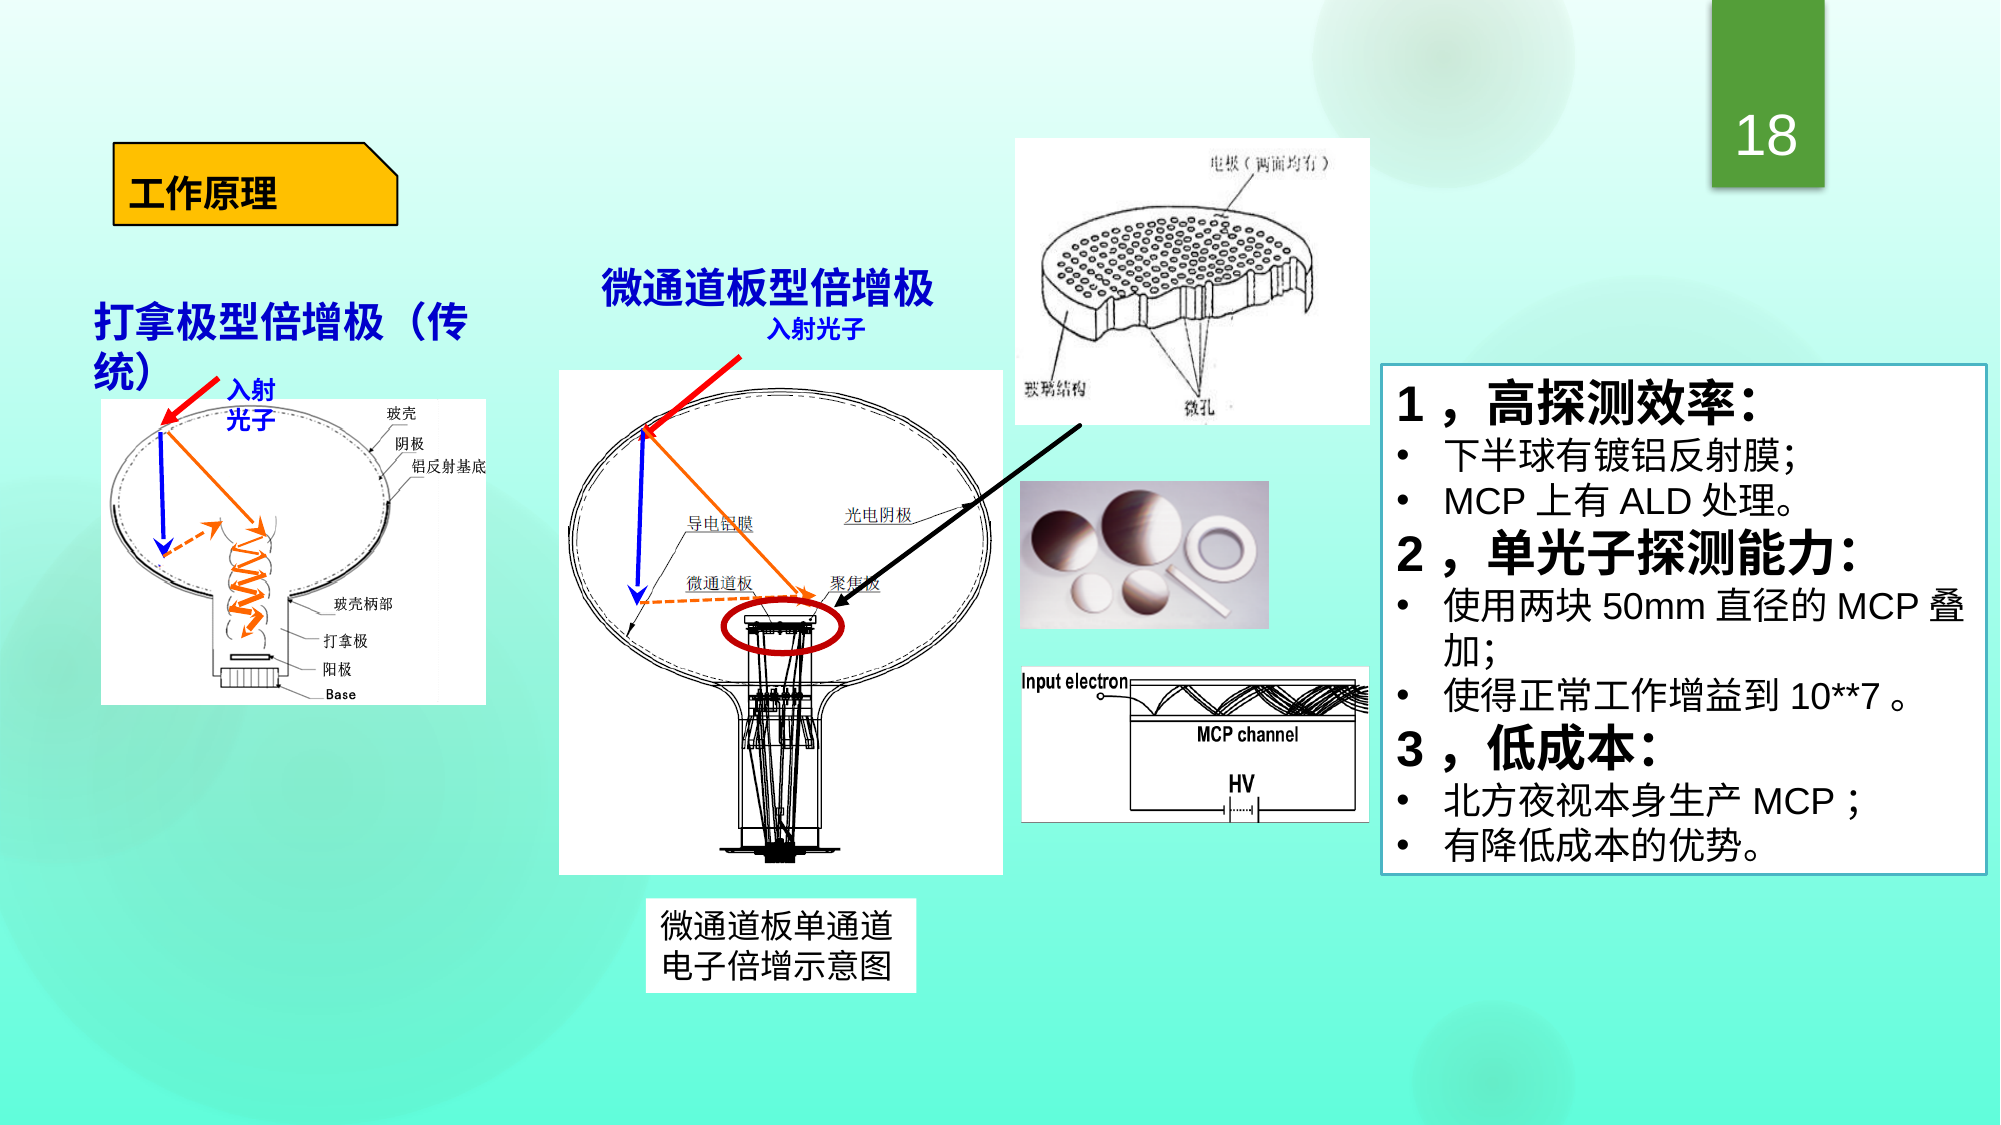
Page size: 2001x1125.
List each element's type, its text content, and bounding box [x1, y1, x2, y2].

text_box 微通道板型倍增极 [586, 254, 1009, 310]
picture [1020, 481, 1269, 630]
text_box 打拿极型倍增极（传统） [78, 288, 560, 404]
text_box 工作原理 [113, 142, 398, 225]
slide_number 18 [1698, 48, 1836, 175]
text_box 微通道板单通道电子倍增示意图 [645, 898, 917, 993]
text_box 1，高探测效率： 下半球有镀铝反射膜； MCP上有ALD处理。 2，单光子探测能力： 使用两块50mm直径的MCP叠加； 使得正常工作增益到10**7。 3，低成本： 北方夜视本身生产MCP； 有降低成本的优势。 [1380, 363, 1988, 876]
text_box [101, 366, 486, 718]
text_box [833, 425, 1081, 608]
picture [1020, 666, 1370, 823]
picture [1014, 138, 1370, 426]
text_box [559, 306, 1004, 876]
